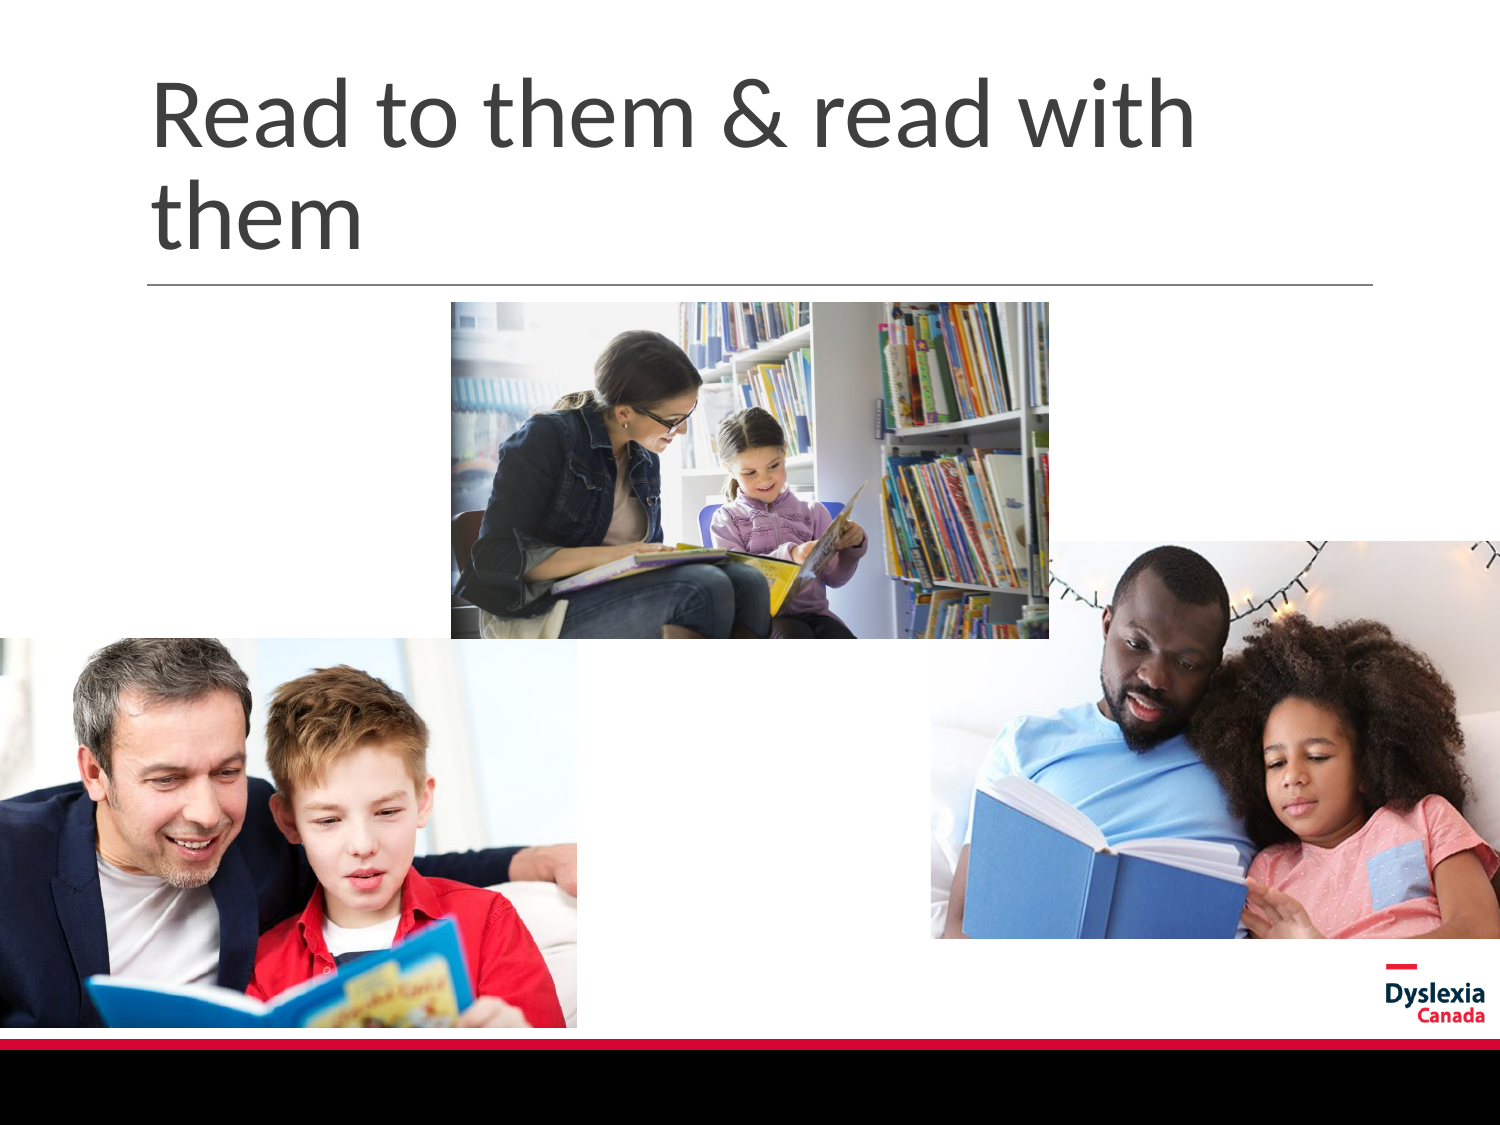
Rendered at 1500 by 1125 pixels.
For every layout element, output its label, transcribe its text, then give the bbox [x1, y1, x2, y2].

title Read to them & read with them [135, 47, 1373, 278]
picture [1386, 963, 1486, 1023]
picture [0, 302, 1500, 1029]
